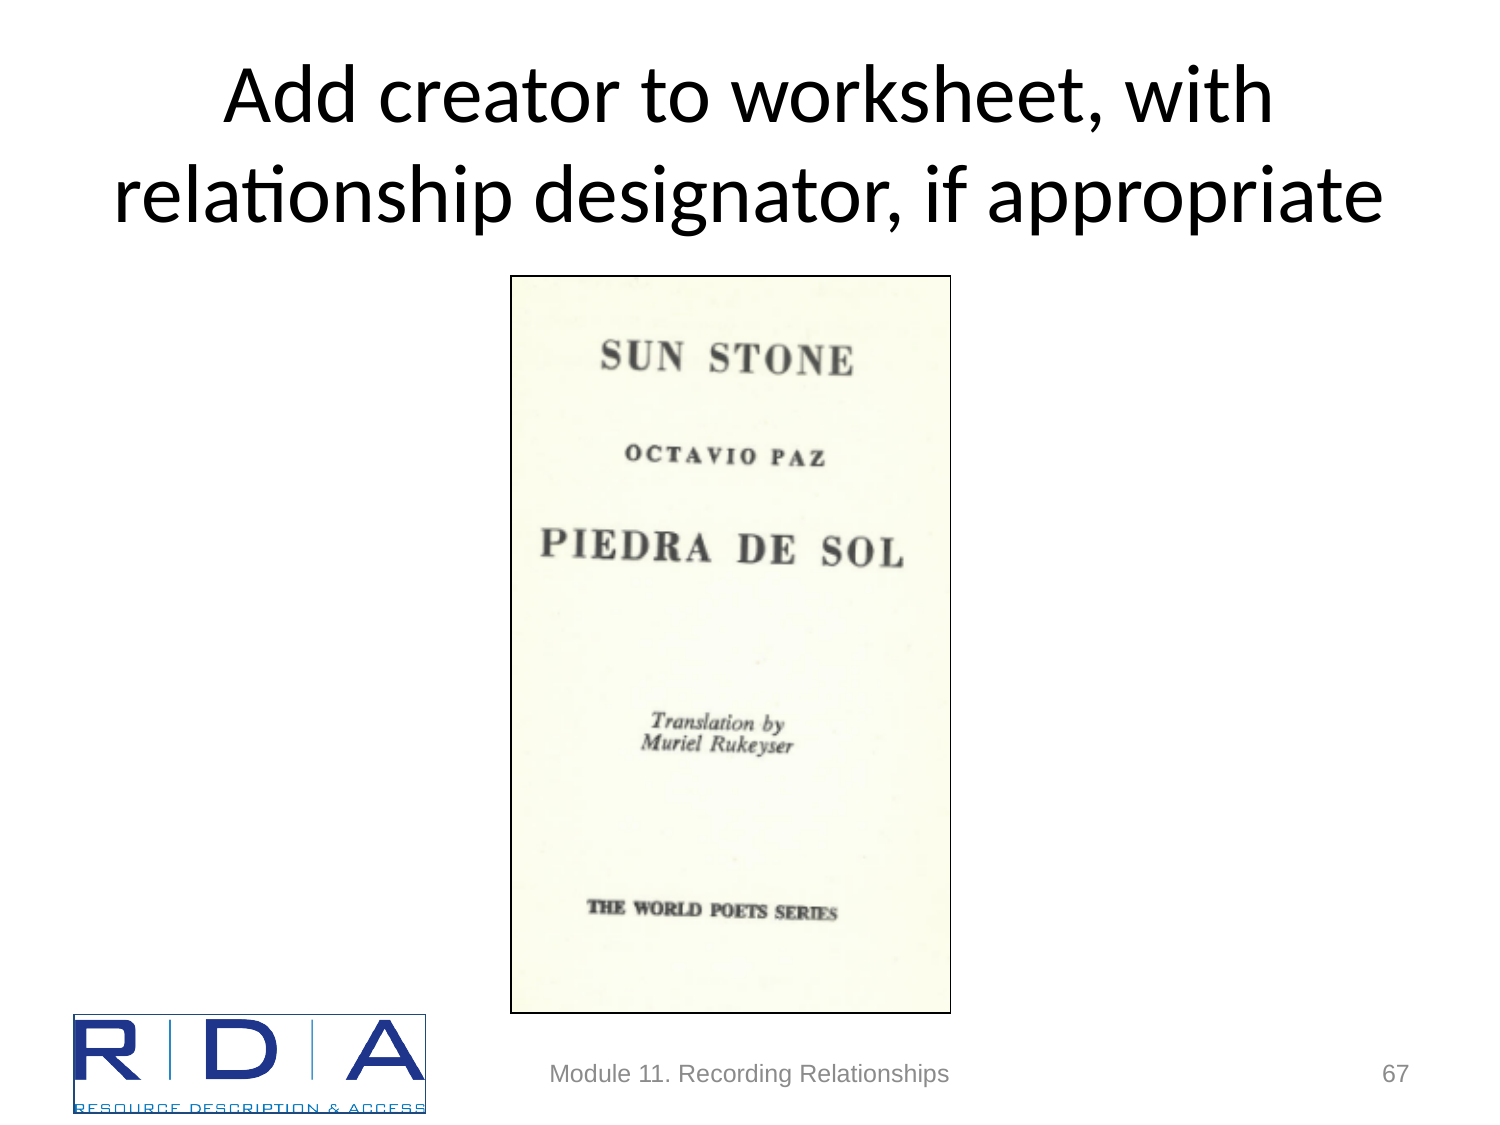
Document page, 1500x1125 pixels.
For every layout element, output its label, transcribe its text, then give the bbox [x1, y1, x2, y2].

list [511, 276, 951, 1013]
footer Module 11. Recording Relationships [512, 1042, 988, 1103]
picture [75, 1015, 425, 1112]
title Add creator to worksheet, with relationship designator, if appropriate [75, 45, 1425, 233]
slide_number 67 [1074, 1042, 1425, 1103]
